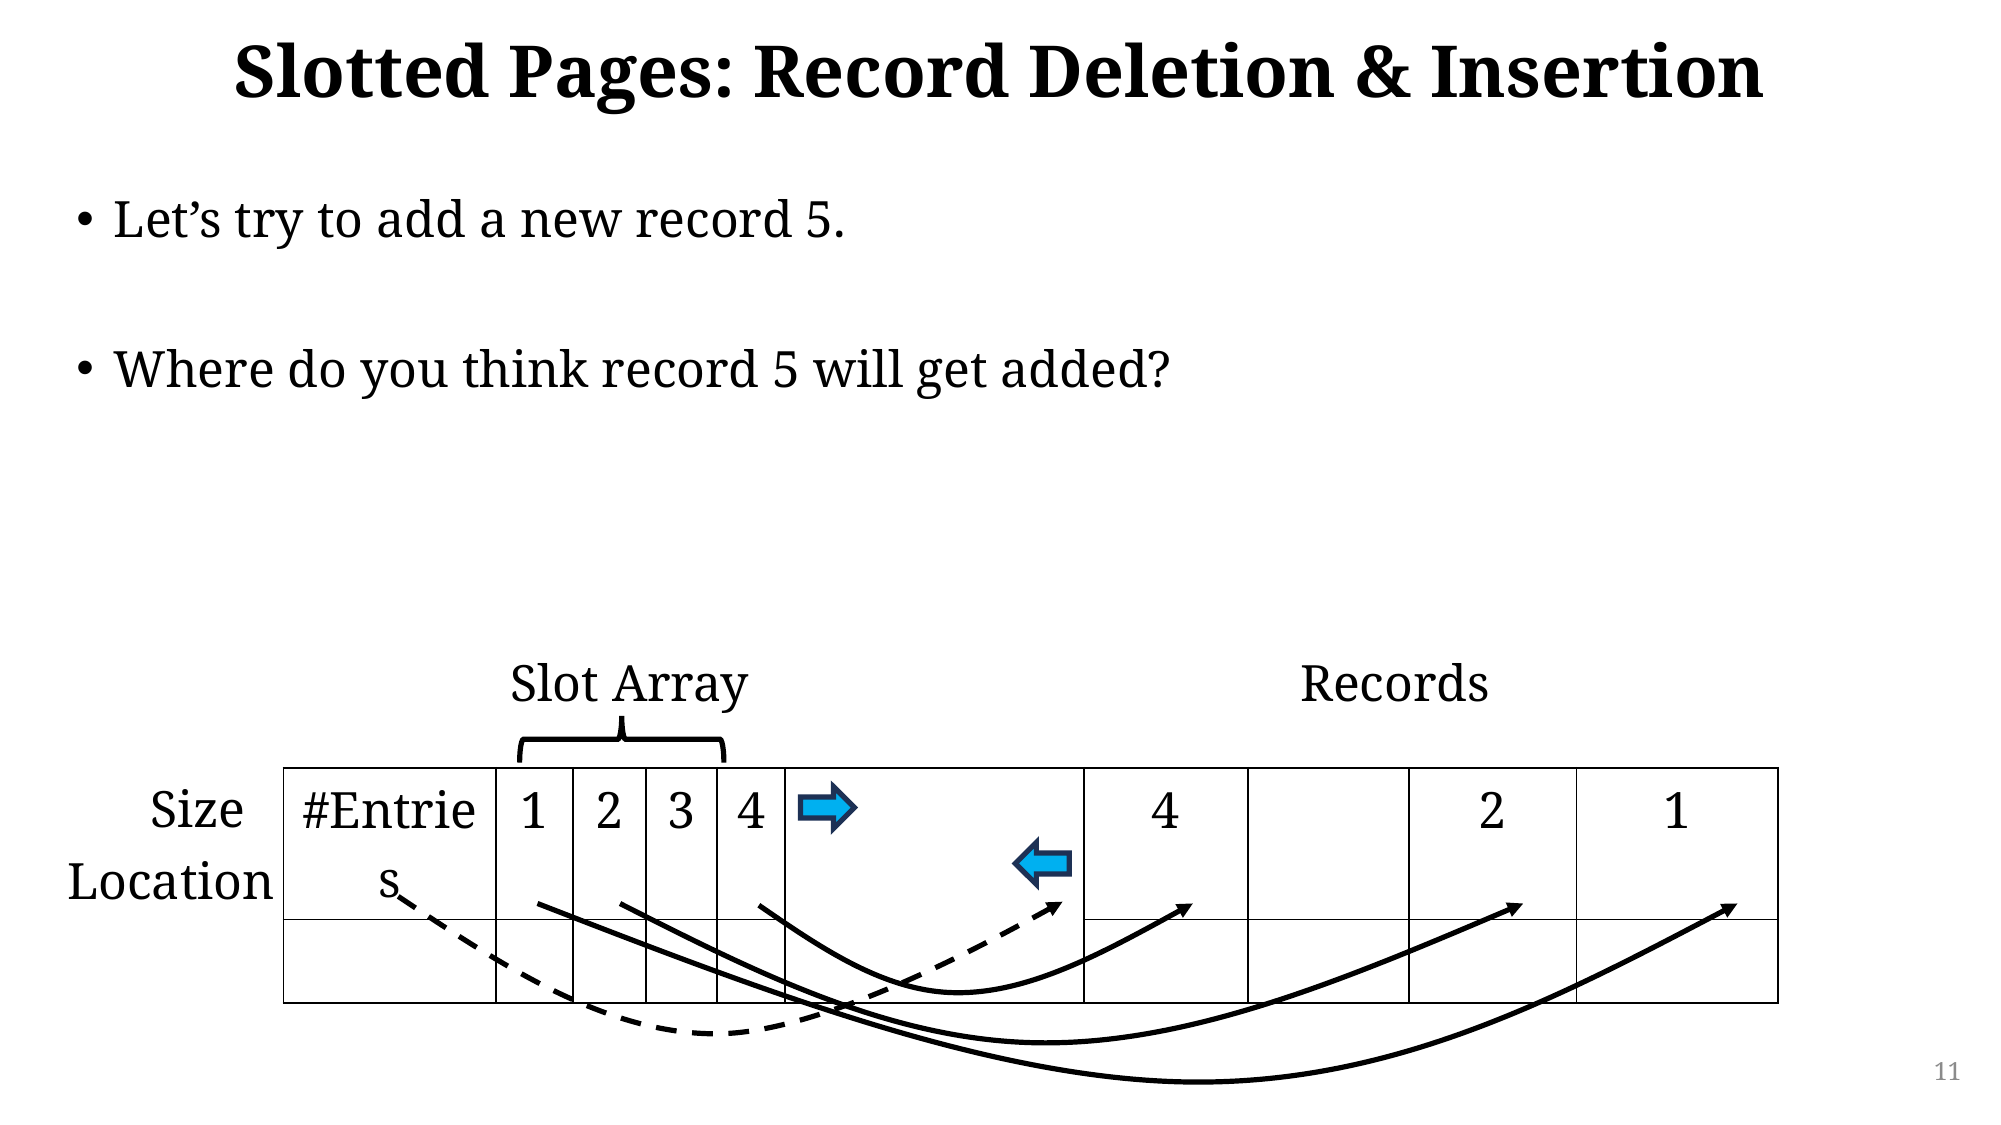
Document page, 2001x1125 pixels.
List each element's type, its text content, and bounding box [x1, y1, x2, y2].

table_cell [284, 920, 495, 1002]
text_box Slotted Pages: Record Deletion & Insertion [137, 0, 1863, 149]
text_box Location [52, 841, 290, 917]
table_header 2 [1410, 769, 1576, 903]
table_header [786, 769, 1083, 903]
text_box Slot Array [495, 643, 764, 719]
text_box [397, 895, 1063, 1035]
text_box [799, 784, 856, 832]
table_header #Entries [284, 769, 495, 919]
table_header 2 [574, 769, 645, 898]
table_cell [1577, 920, 1777, 1002]
text_box [758, 903, 1193, 994]
table_cell [497, 962, 572, 1002]
text_box [537, 902, 1738, 1084]
text_box [519, 715, 725, 763]
text_box [1013, 839, 1071, 887]
table_cell [1545, 988, 1576, 1002]
table_header 4 [718, 769, 784, 899]
table_header 3 [647, 769, 716, 898]
table_header 1 [497, 769, 572, 897]
list Let’s try to add a new record 5. Where do you think record 5 will get added? [61, 186, 2000, 994]
table_header [1249, 769, 1408, 903]
text_box Size [135, 769, 261, 841]
slide_number 11 [1526, 1042, 1977, 1103]
table_header 1 [1577, 769, 1777, 919]
text_box Records [1285, 643, 1505, 719]
table_header 4 [1085, 769, 1247, 903]
text_box [619, 902, 1524, 1044]
